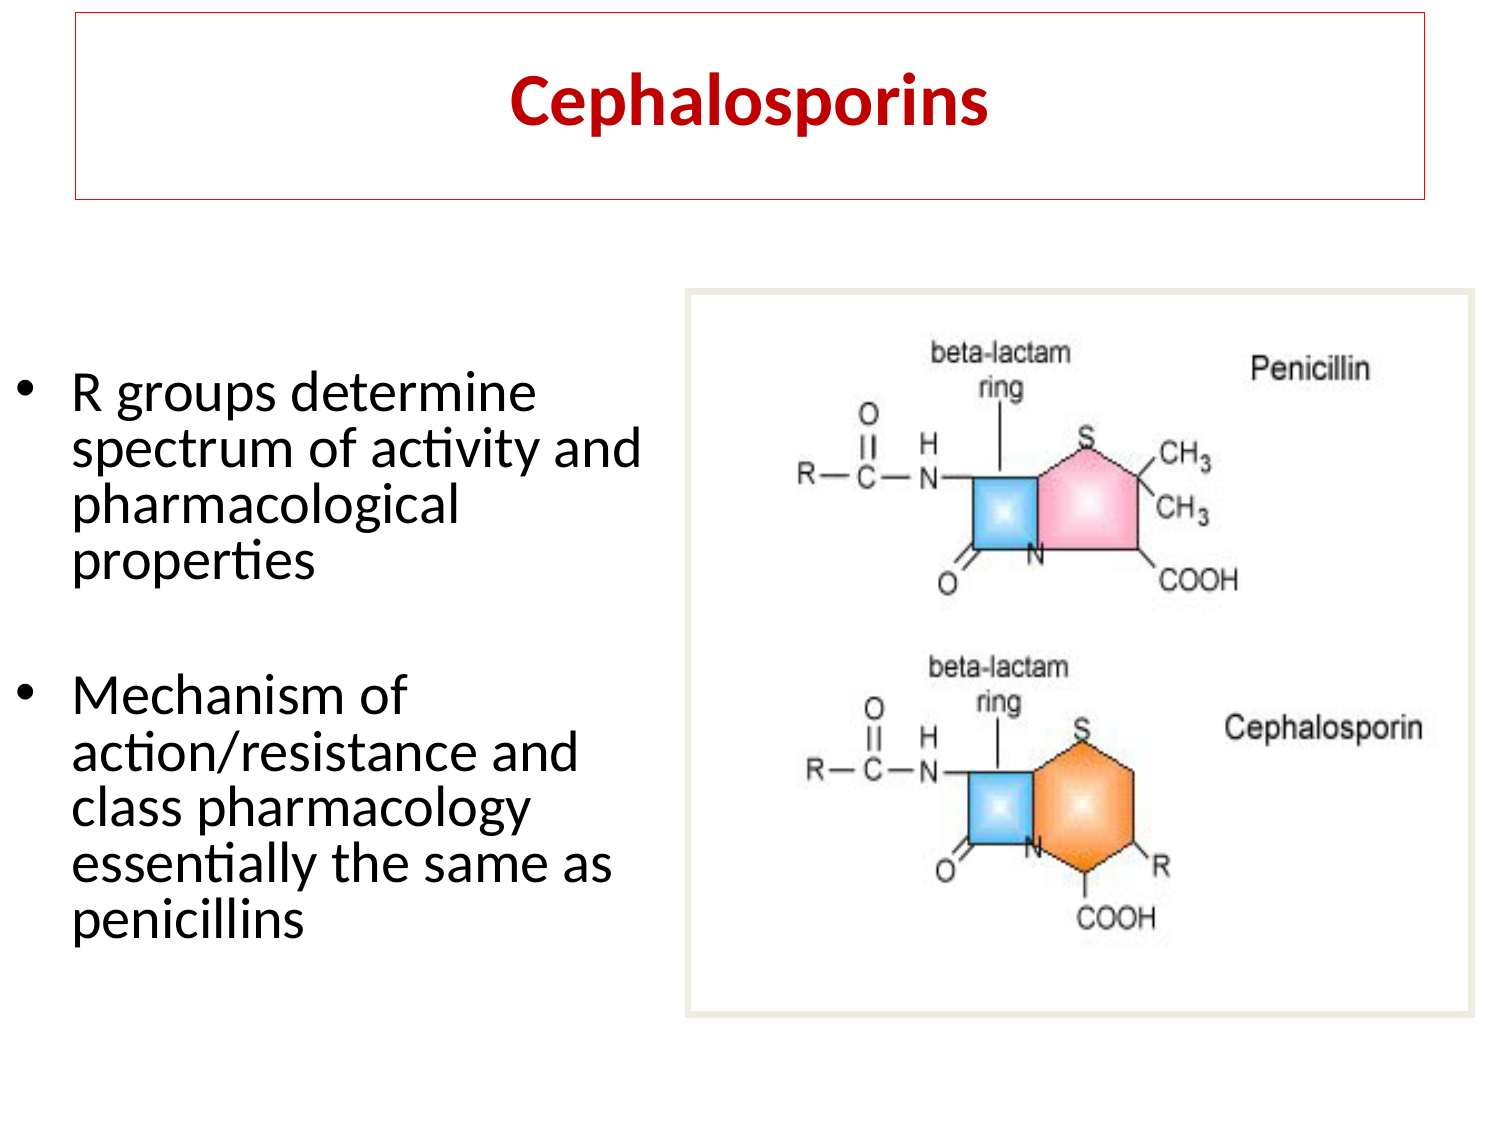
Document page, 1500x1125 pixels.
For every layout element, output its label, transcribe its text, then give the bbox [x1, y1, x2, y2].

list R groups determine spectrum of activity and pharmacological properties Mechanism of action/resistance and class pharmacology essentially the same as penicillins [0, 302, 664, 1024]
title Cephalosporins [75, 12, 1425, 200]
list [690, 294, 1469, 1012]
